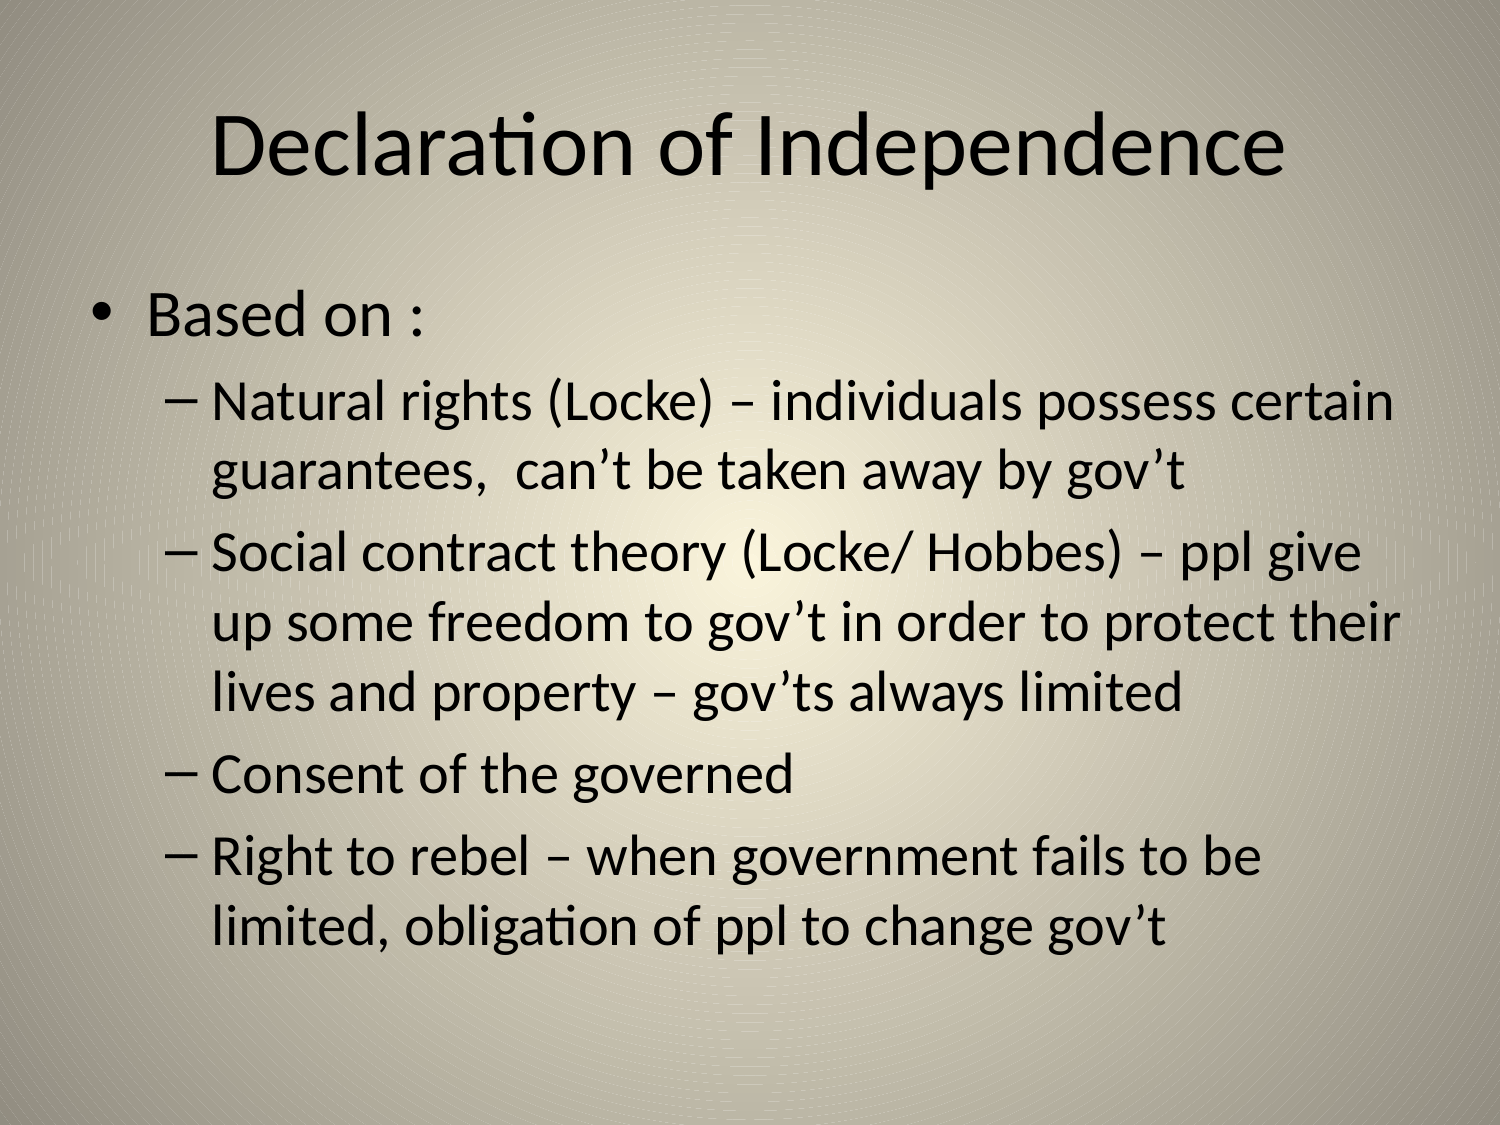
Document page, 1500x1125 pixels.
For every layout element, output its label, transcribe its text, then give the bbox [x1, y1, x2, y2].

list Based on : Natural rights (Locke) – individuals possess certain guarantees, can’t be taken away by gov’t Social contract theory (Locke/ Hobbes) – ppl give up some freedom to gov’t in order to protect their lives and property – gov’ts always limited Consent of the governed Right to rebel – when government fails to be limited, obligation of ppl to change gov’t [75, 262, 1425, 1005]
title Declaration of Independence [75, 45, 1425, 233]
